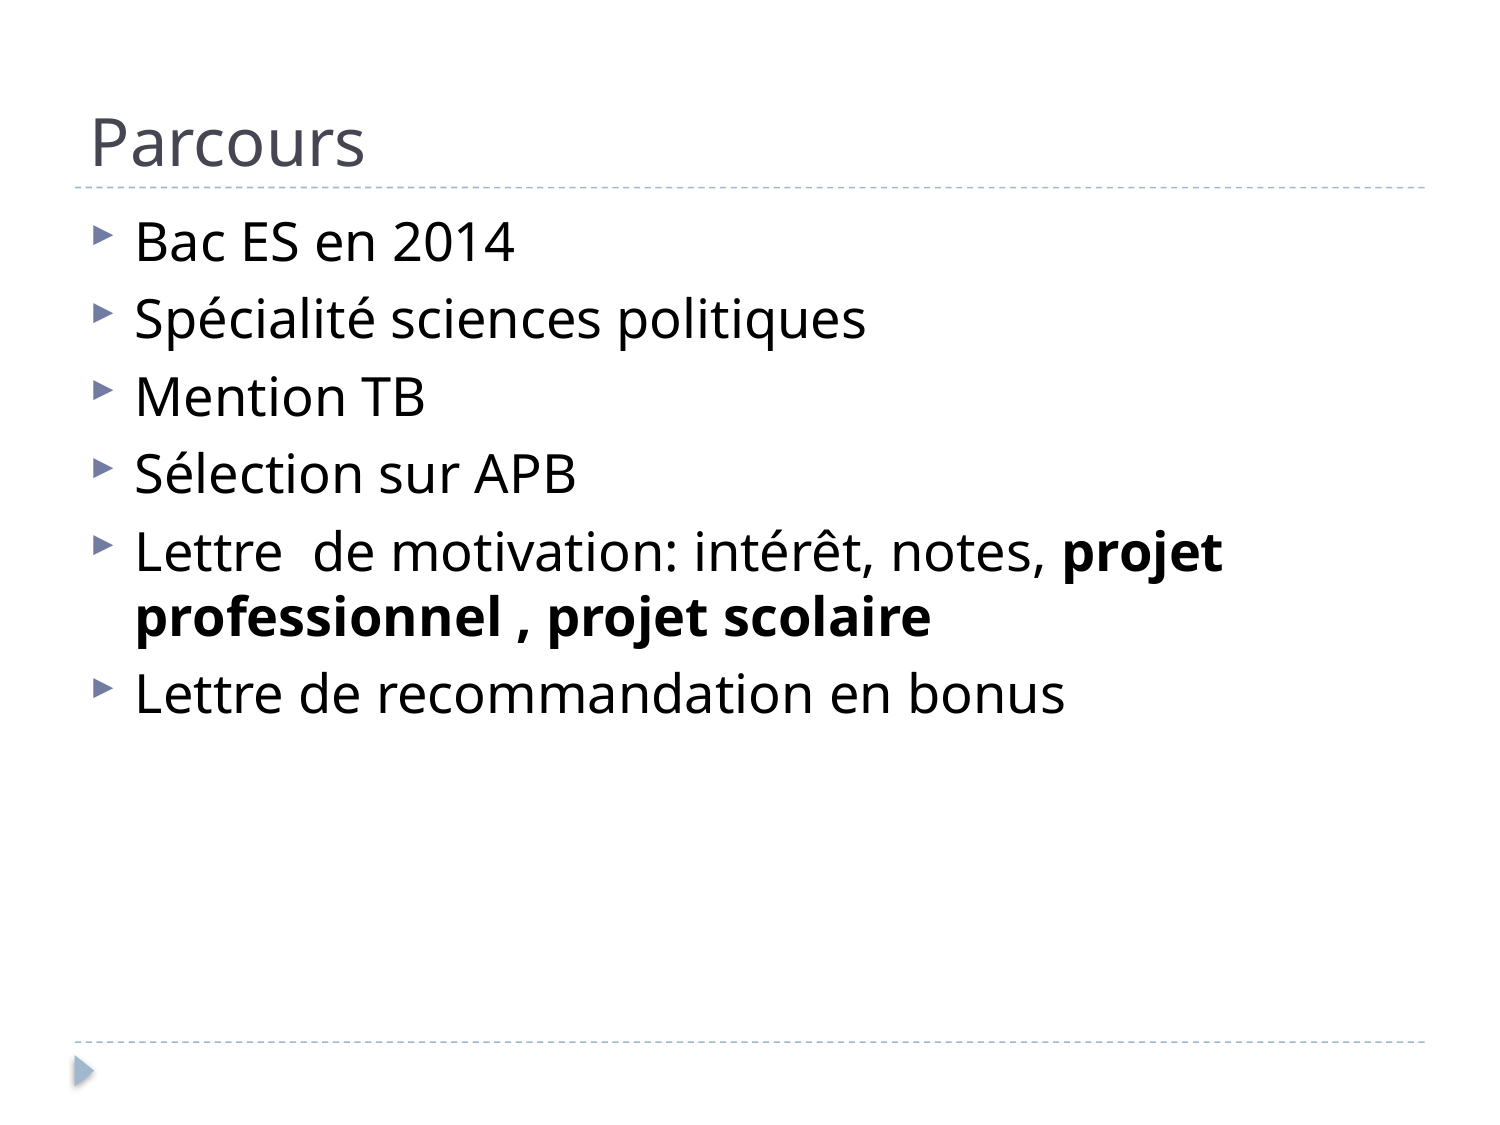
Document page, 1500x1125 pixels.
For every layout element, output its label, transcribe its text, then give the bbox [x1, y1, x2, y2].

list Bac ES en 2014 Spécialité sciences politiques Mention TB Sélection sur APB Lettre de motivation: intérêt, notes, projet professionnel , projet scolaire Lettre de recommandation en bonus [75, 200, 1425, 1010]
title Parcours [75, 24, 1425, 188]
